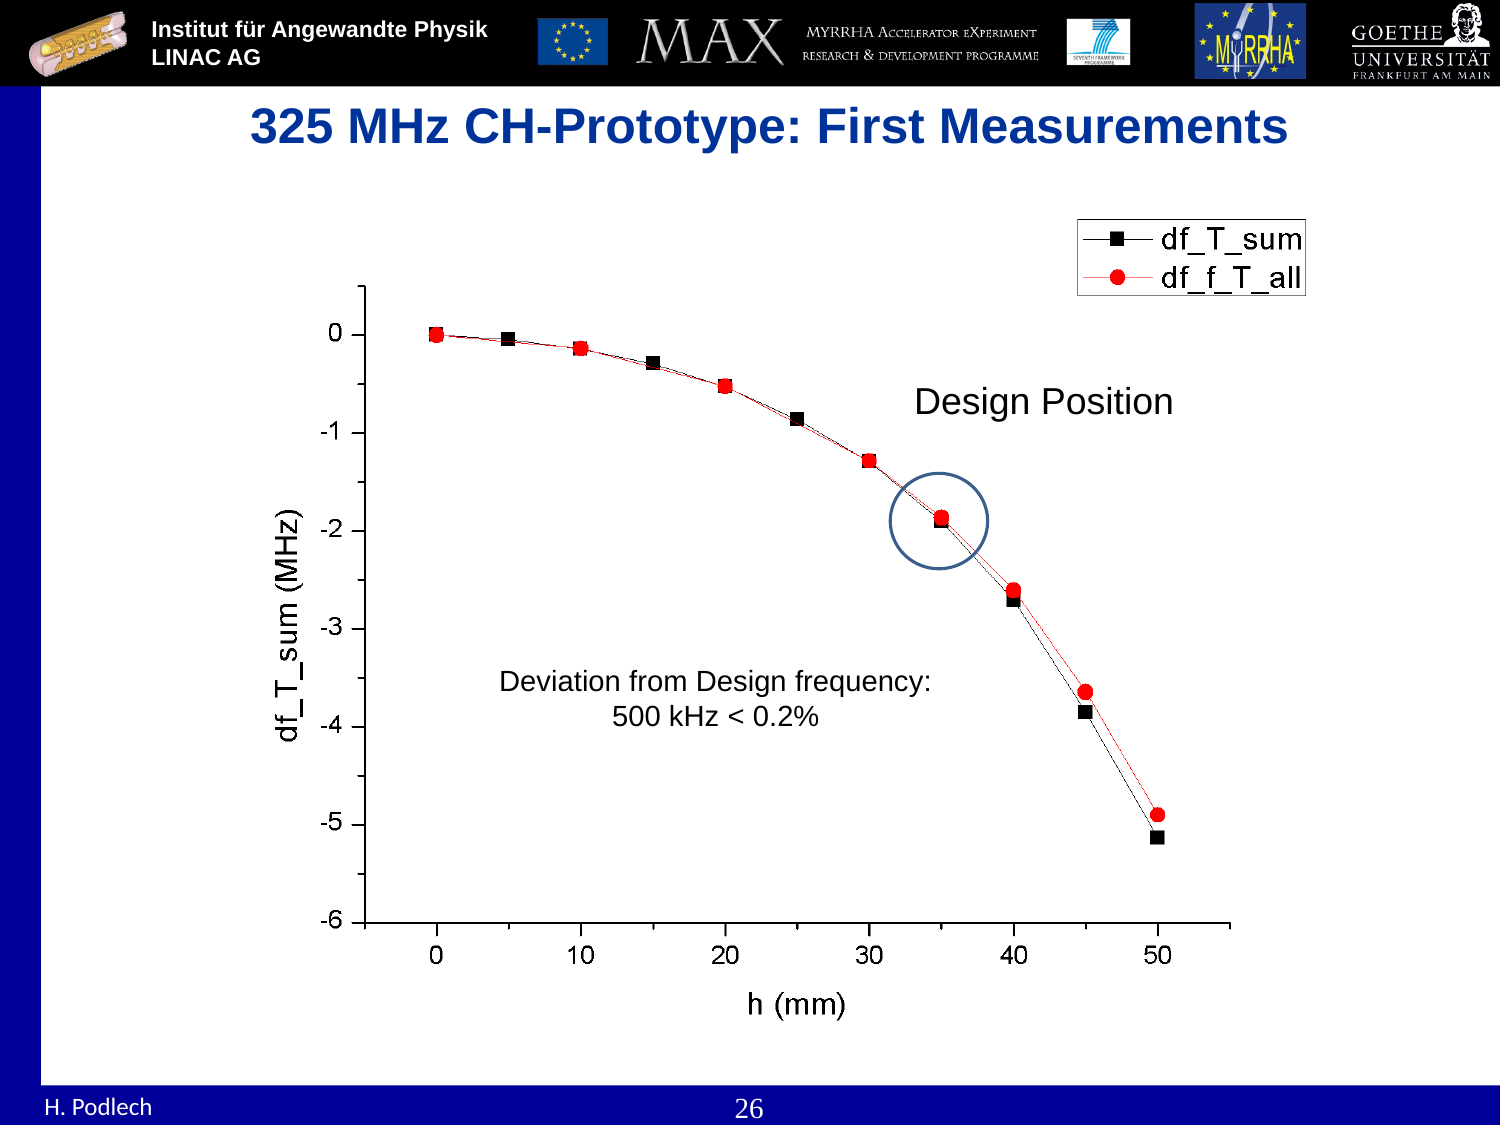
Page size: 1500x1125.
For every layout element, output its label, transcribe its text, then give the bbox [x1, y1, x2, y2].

picture [137, 182, 1406, 1069]
text_box 325 MHz CH-Prototype: First Measurements [193, 85, 1347, 160]
picture [1194, 3, 1307, 79]
picture [24, 7, 129, 77]
picture [1352, 3, 1490, 79]
picture [525, 12, 1146, 71]
